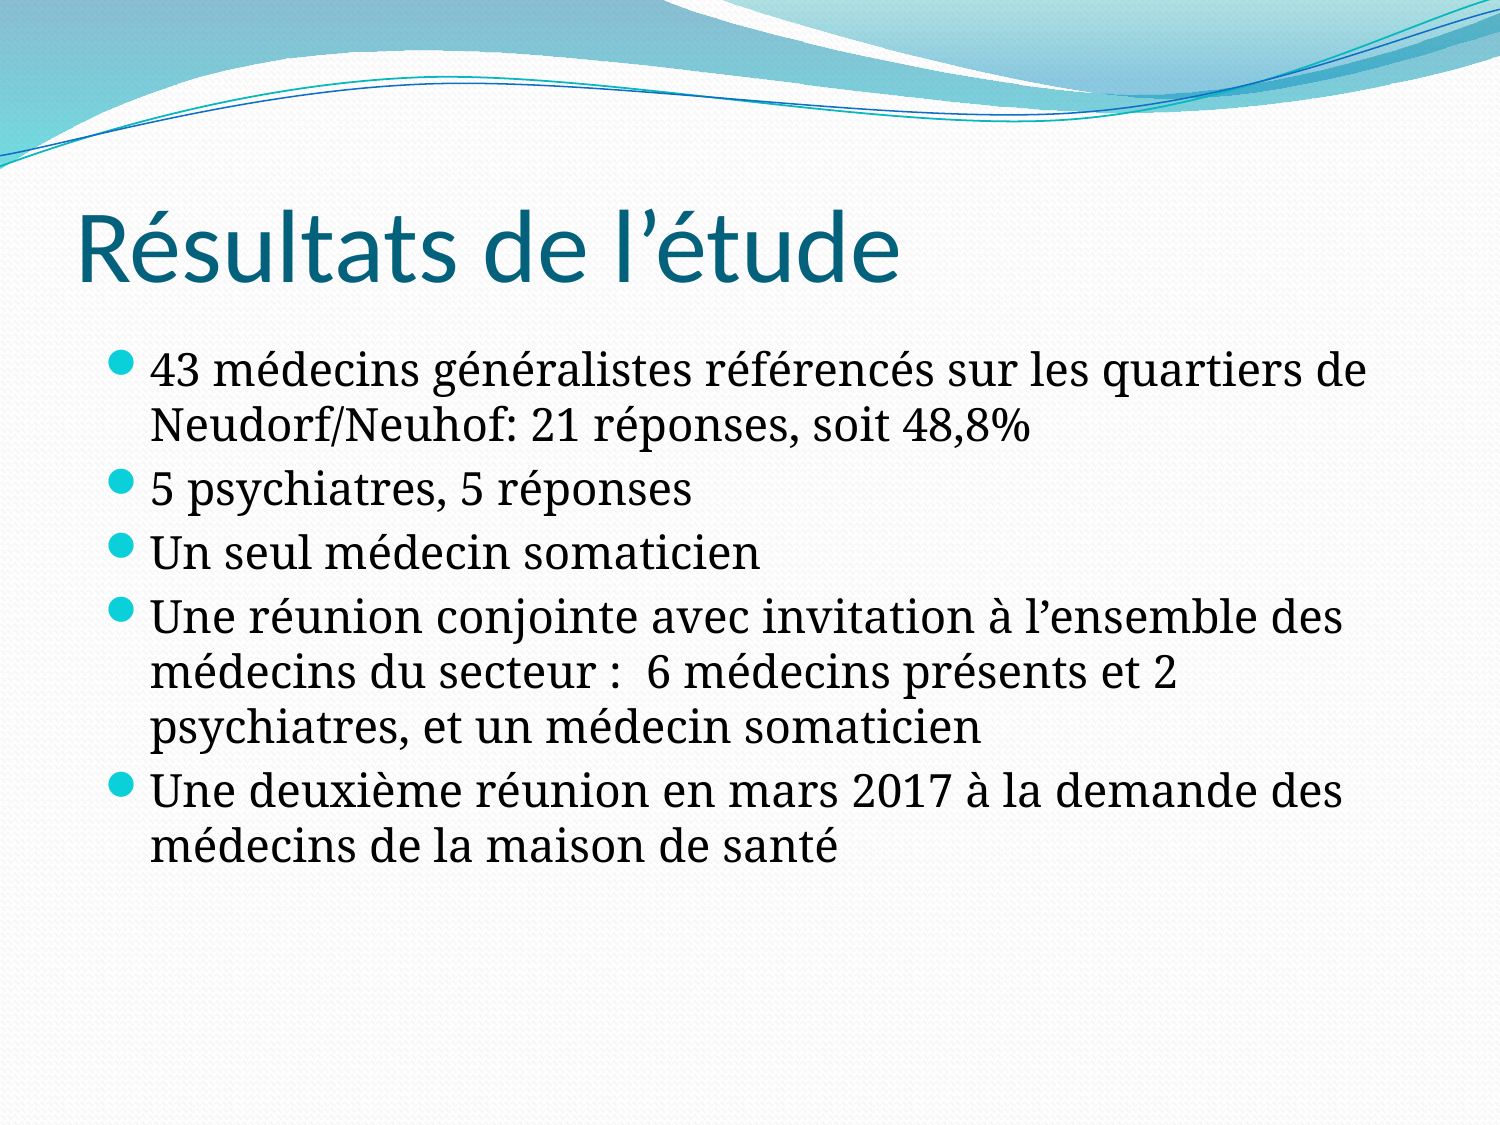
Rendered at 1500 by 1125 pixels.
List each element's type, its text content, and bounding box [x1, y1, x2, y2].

list 43 médecins généralistes référencés sur les quartiers de Neudorf/Neuhof: 21 réponses, soit 48,8% 5 psychiatres, 5 réponses Un seul médecin somaticien Une réunion conjointe avec invitation à l’ensemble des médecins du secteur : 6 médecins présents et 2 psychiatres, et un médecin somaticien Une deuxième réunion en mars 2017 à la demande des médecins de la maison de santé [90, 268, 1410, 1018]
title Résultats de l’étude [75, 115, 1425, 303]
